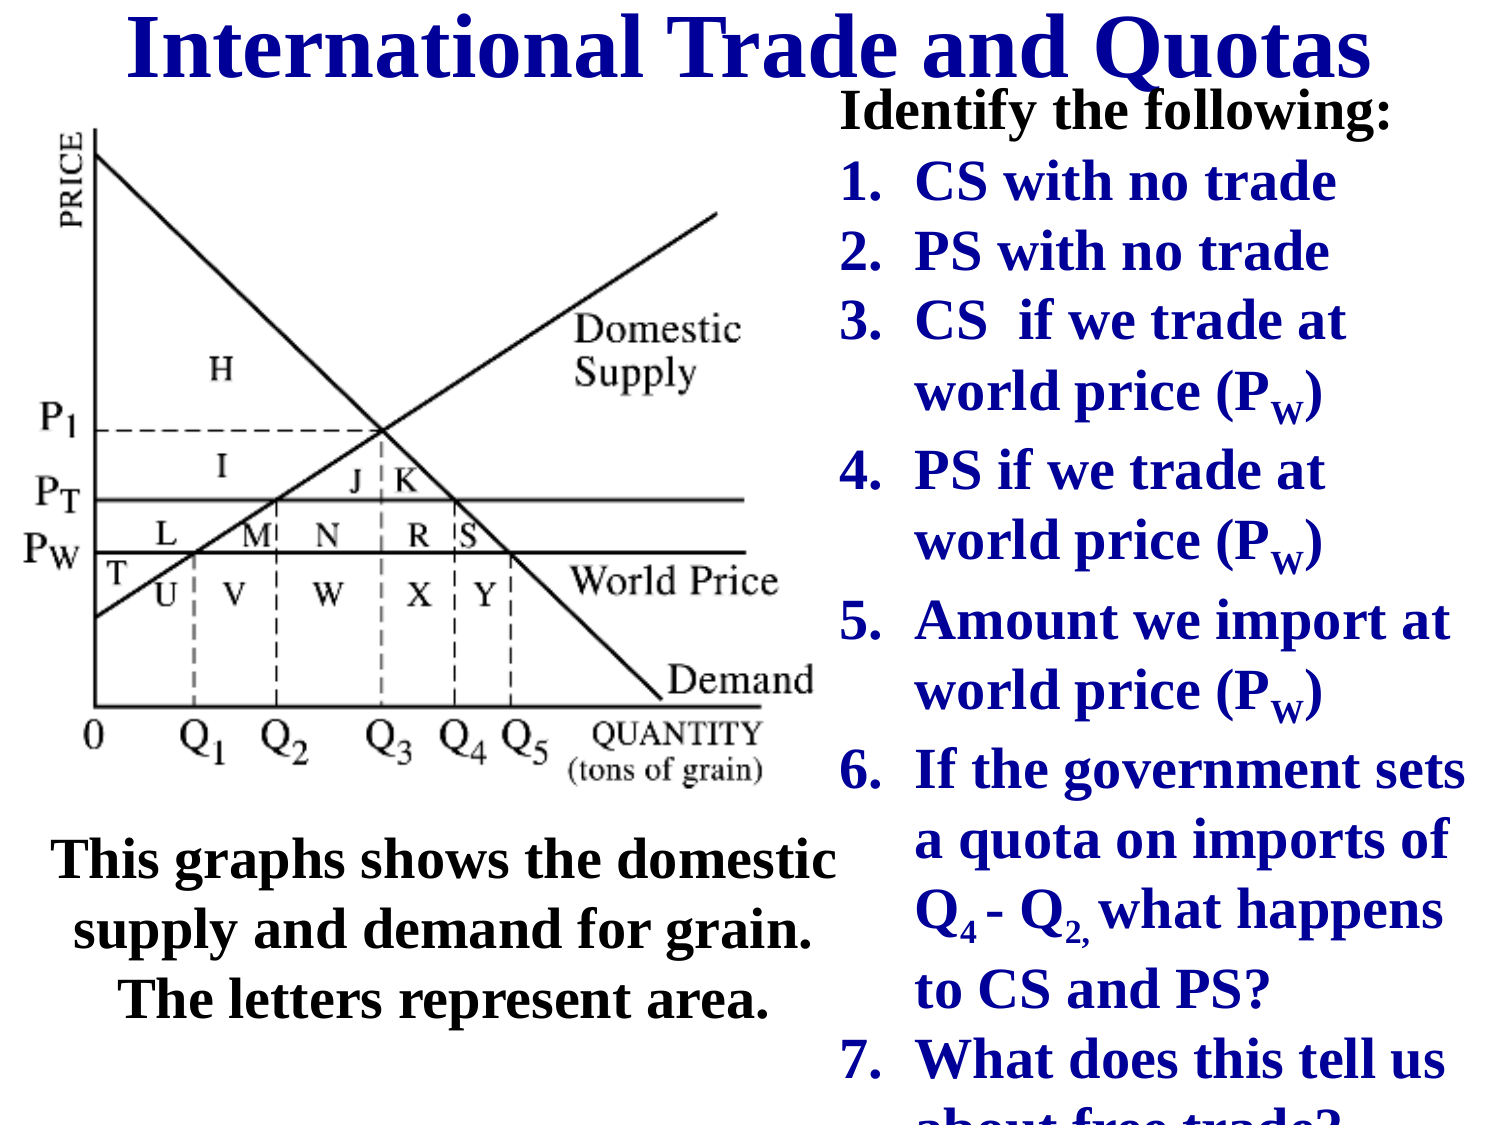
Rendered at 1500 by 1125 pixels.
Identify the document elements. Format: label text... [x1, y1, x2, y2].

picture [0, 102, 856, 814]
text_box Identify the following: CS with no trade PS with no trade CS if we trade at world price (PW) PS if we trade at world price (PW) Amount we import at world price (PW) If the government sets a quota on imports of Q4 - Q2, what happens to CS and PS? What does this tell us about free trade? [824, 64, 1500, 1125]
text_box This graphs shows the domestic supply and demand for grain. The letters represent area. [24, 812, 863, 1038]
text_box International Trade and Quotas [0, 0, 1500, 101]
